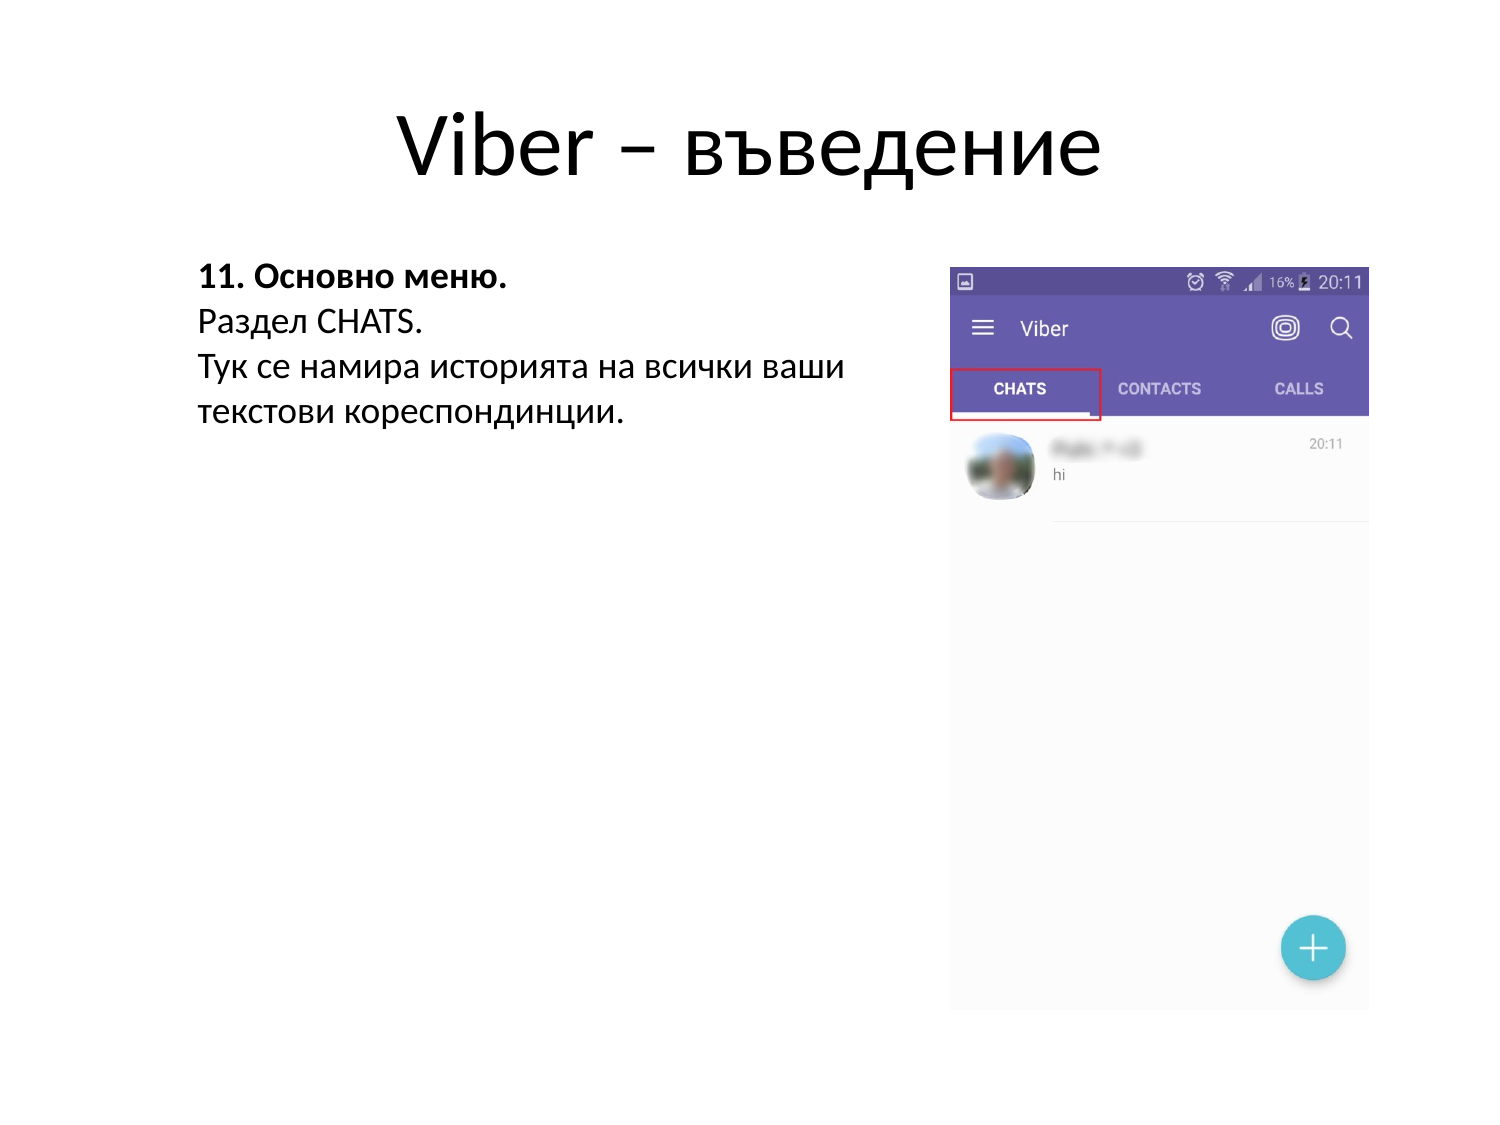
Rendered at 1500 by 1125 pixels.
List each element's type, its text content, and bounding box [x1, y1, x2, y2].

text_box 11. Основно меню. Раздел CHATS. Тук се намира историята на всички ваши текстови кореспондинции. [183, 243, 916, 484]
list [950, 266, 1369, 1010]
title Viber – въведение [75, 45, 1425, 233]
